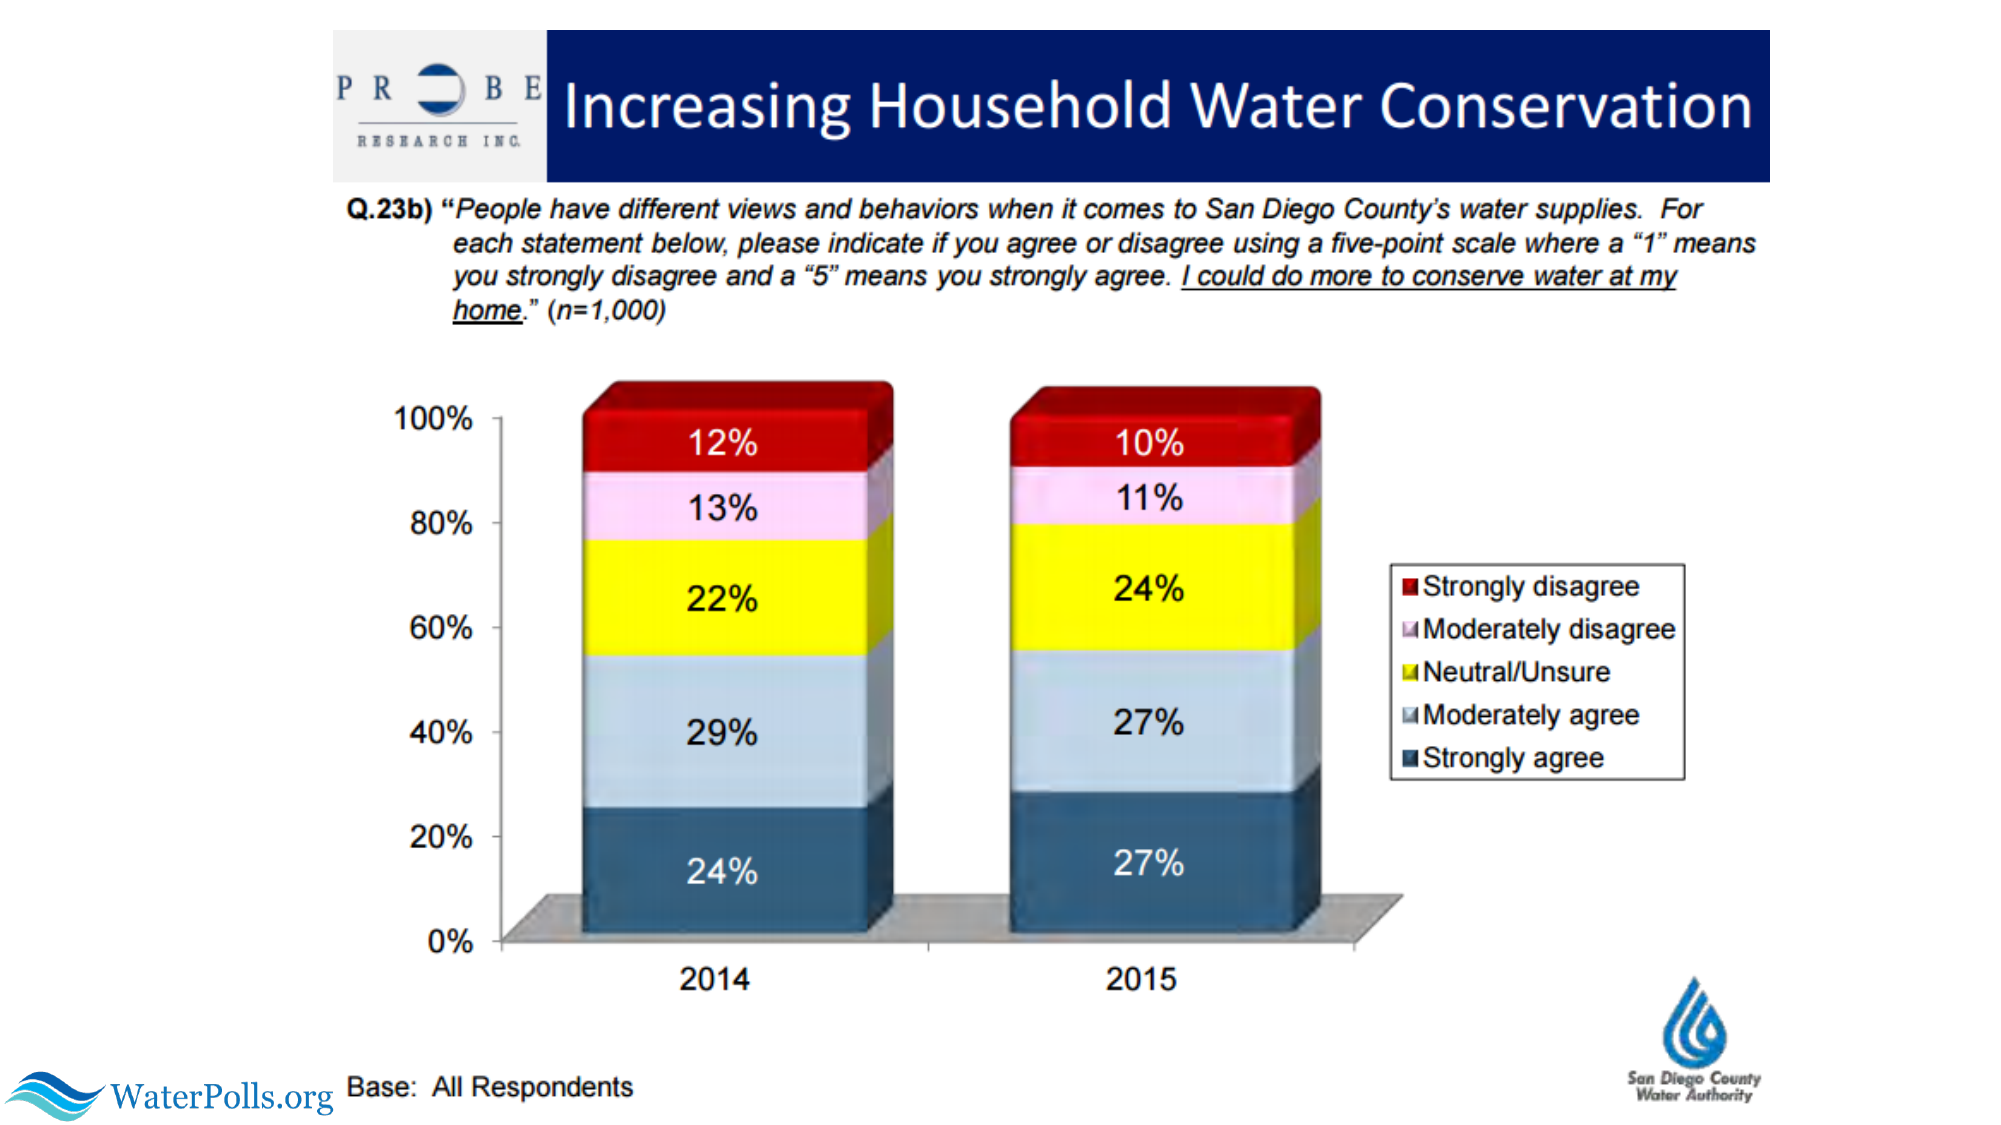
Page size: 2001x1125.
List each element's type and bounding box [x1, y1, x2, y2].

picture [1, 30, 1770, 1125]
